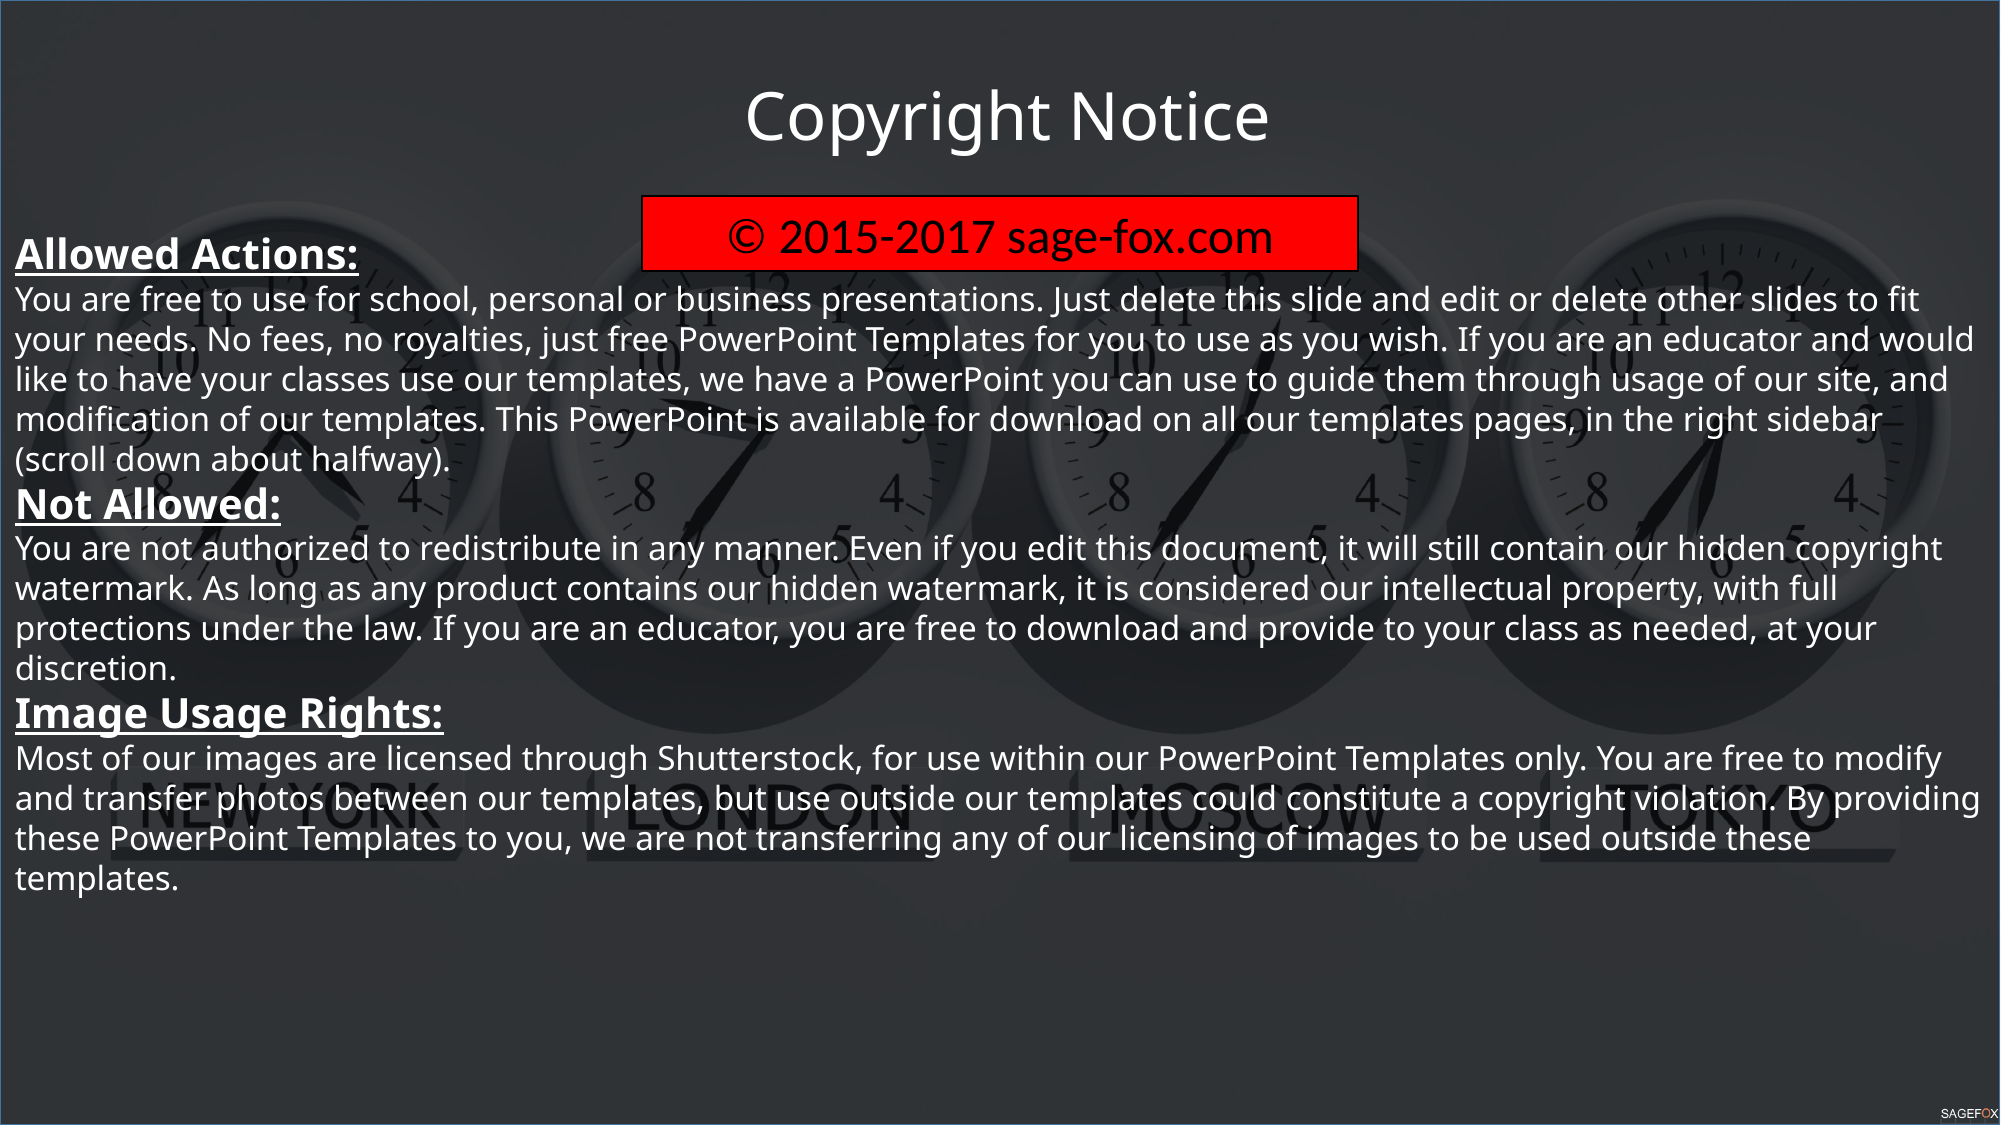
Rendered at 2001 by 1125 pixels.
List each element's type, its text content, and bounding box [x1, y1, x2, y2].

title Copyright Notice [493, 60, 1524, 178]
text_box © 2015-2017 sage-fox.com [641, 196, 1358, 272]
text_box Allowed Actions: You are free to use for school, personal or business presentations. Just delete this slide and edit or delete other slides to fit your needs. No fees, no royalties, just free PowerPoint Templates for you to use as you wish. If you are an educator and would like to have your classes use our templates, we have a PowerPoint you can use to guide them through usage of our site, and modification of our templates. This PowerPoint is available for download on all our templates pages, in the right sidebar (scroll down about halfway). Not Allowed: You are not authorized to redistribute in any manner. Even if you edit this document, it will still contain our hidden copyright watermark. As long as any product contains our hidden watermark, it is considered our intellectual property, with full protections under the law. If you are an educator, you are free to download and provide to your class as needed, at your discretion. Image Usage Rights: Most of our images are licensed through Shutterstock, for use within our PowerPoint Templates only. You are free to modify and transfer photos between our templates, but use outside our templates could constitute a copyright violation. By providing these PowerPoint Templates to you, we are not transferring any of our licensing of images to be used outside these templates. [0, 0, 2000, 1125]
